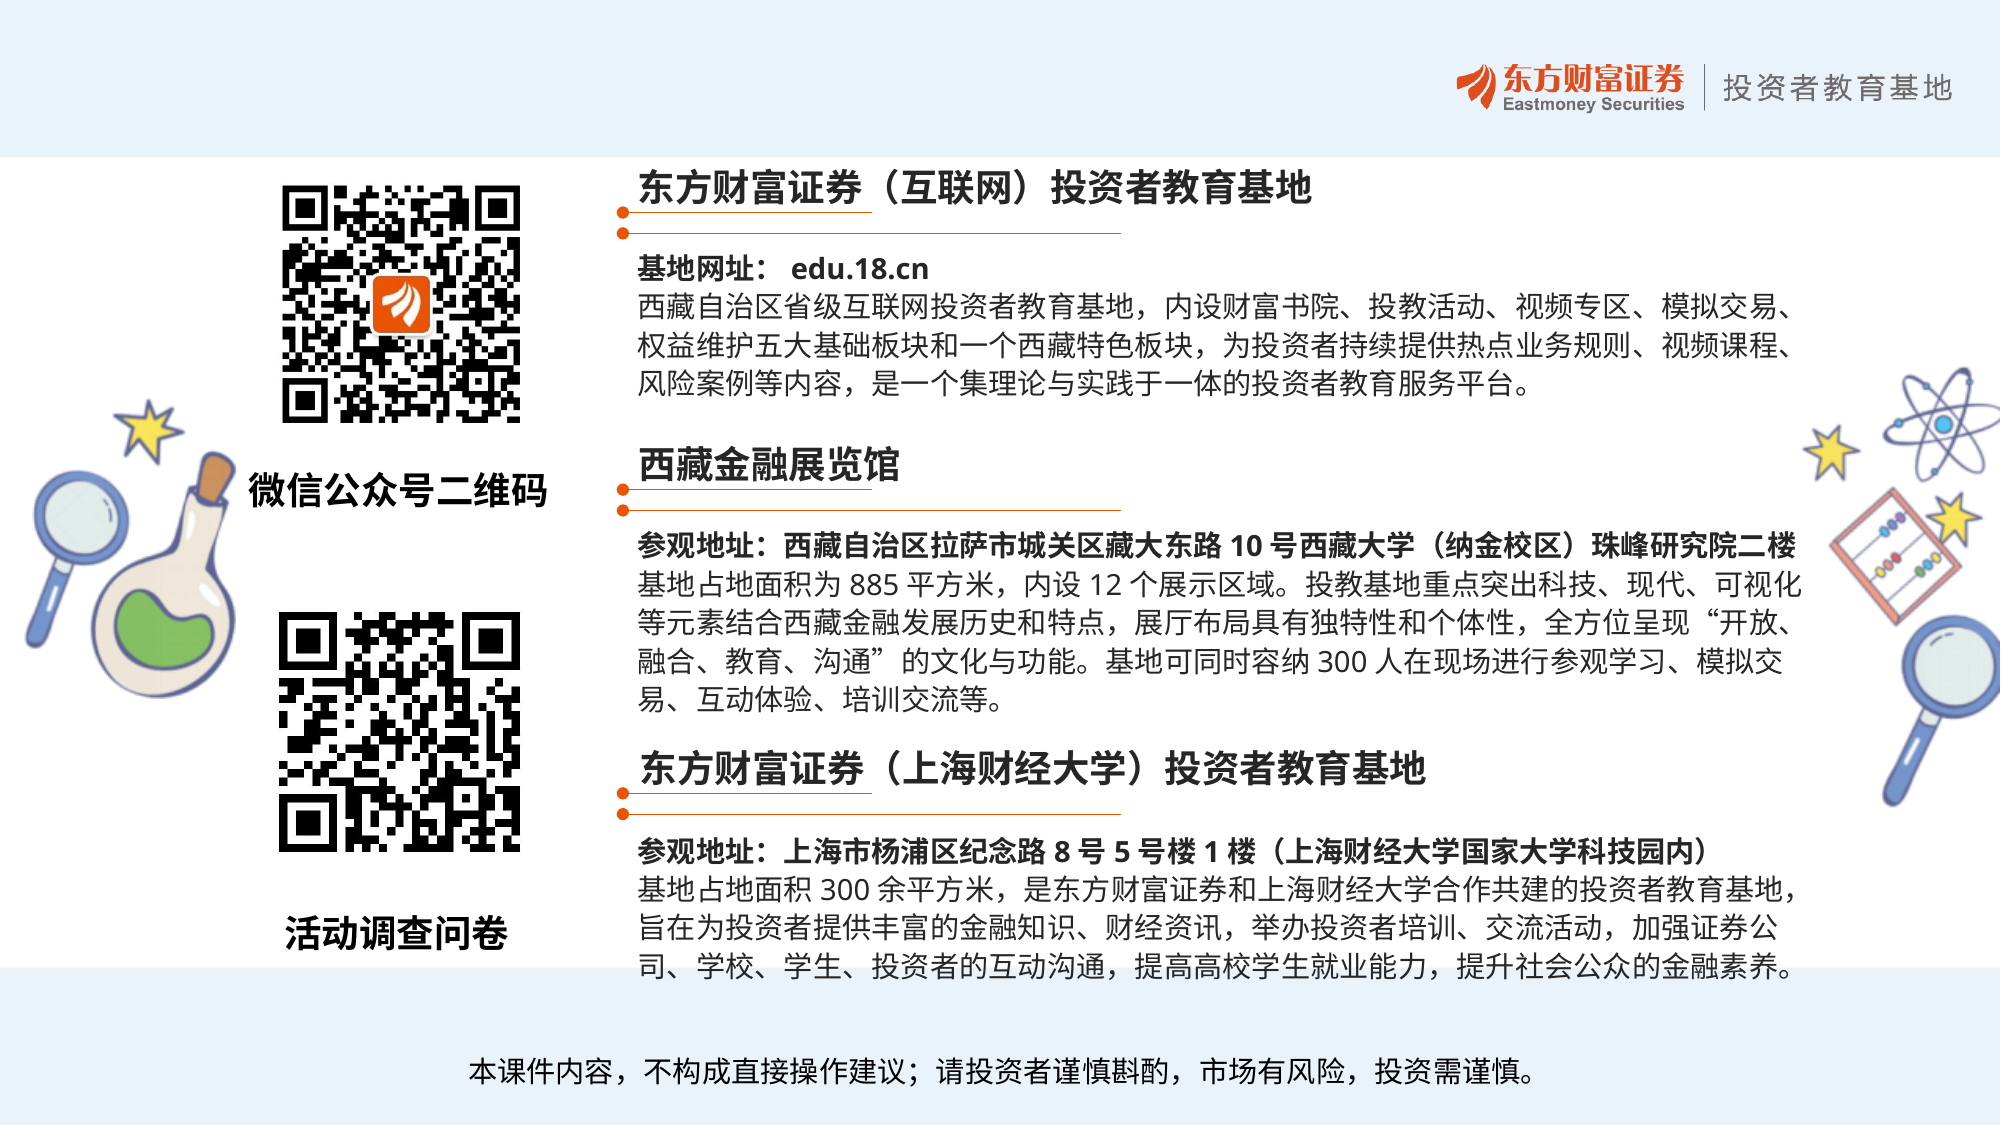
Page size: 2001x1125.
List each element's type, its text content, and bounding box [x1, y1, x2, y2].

picture [1426, 0, 2001, 246]
text_box 活动调查问卷 [269, 902, 525, 963]
text_box 西藏金融展览馆 [623, 429, 916, 494]
text_box 参观地址：上海市杨浦区纪念路8号5号楼1楼（上海财经大学国家大学科技园内） 基地占地面积300余平方米，是东方财富证券和上海财经大学合作共建的投资者教育基地，旨在为投资者提供丰富的金融知识、财经资讯，举办投资者培训、交流活动，加强证券公司、学校、学生、投资者的互动沟通，提高高校学生就业能力，提升社会公众的金融素养。 [622, 822, 1821, 991]
picture [1773, 343, 2000, 855]
text_box 本课件内容，不构成直接操作建议；请投资者谨慎斟酌，市场有风险，投资需谨慎。 [437, 1045, 1581, 1096]
picture [0, 166, 563, 896]
text_box 东方财富证券（互联网）投资者教育基地 [622, 151, 1328, 217]
text_box 东方财富证券（上海财经大学）投资者教育基地 [625, 732, 1443, 797]
text_box 基地网址：edu.18.cn 西藏自治区省级互联网投资者教育基地，内设财富书院、投教活动、视频专区、模拟交易、权益维护五大基础板块和一个西藏特色板块，为投资者持续提供热点业务规则、视频课程、风险案例等内容，是一个集理论与实践于一体的投资者教育服务平台。 [622, 239, 1821, 408]
text_box 参观地址：西藏自治区拉萨市城关区藏大东路10号西藏大学（纳金校区）珠峰研究院二楼 基地占地面积为885平方米，内设12个展示区域。投教基地重点突出科技、现代、可视化等元素结合西藏金融发展历史和特点，展厅布局具有独特性和个体性，全方位呈现“开放、融合、教育、沟通”的文化与功能。基地可同时容纳300人在现场进行参观学习、模拟交易、互动体验、培训交流等。 [622, 516, 1821, 724]
text_box 微信公众号二维码 [234, 459, 564, 520]
